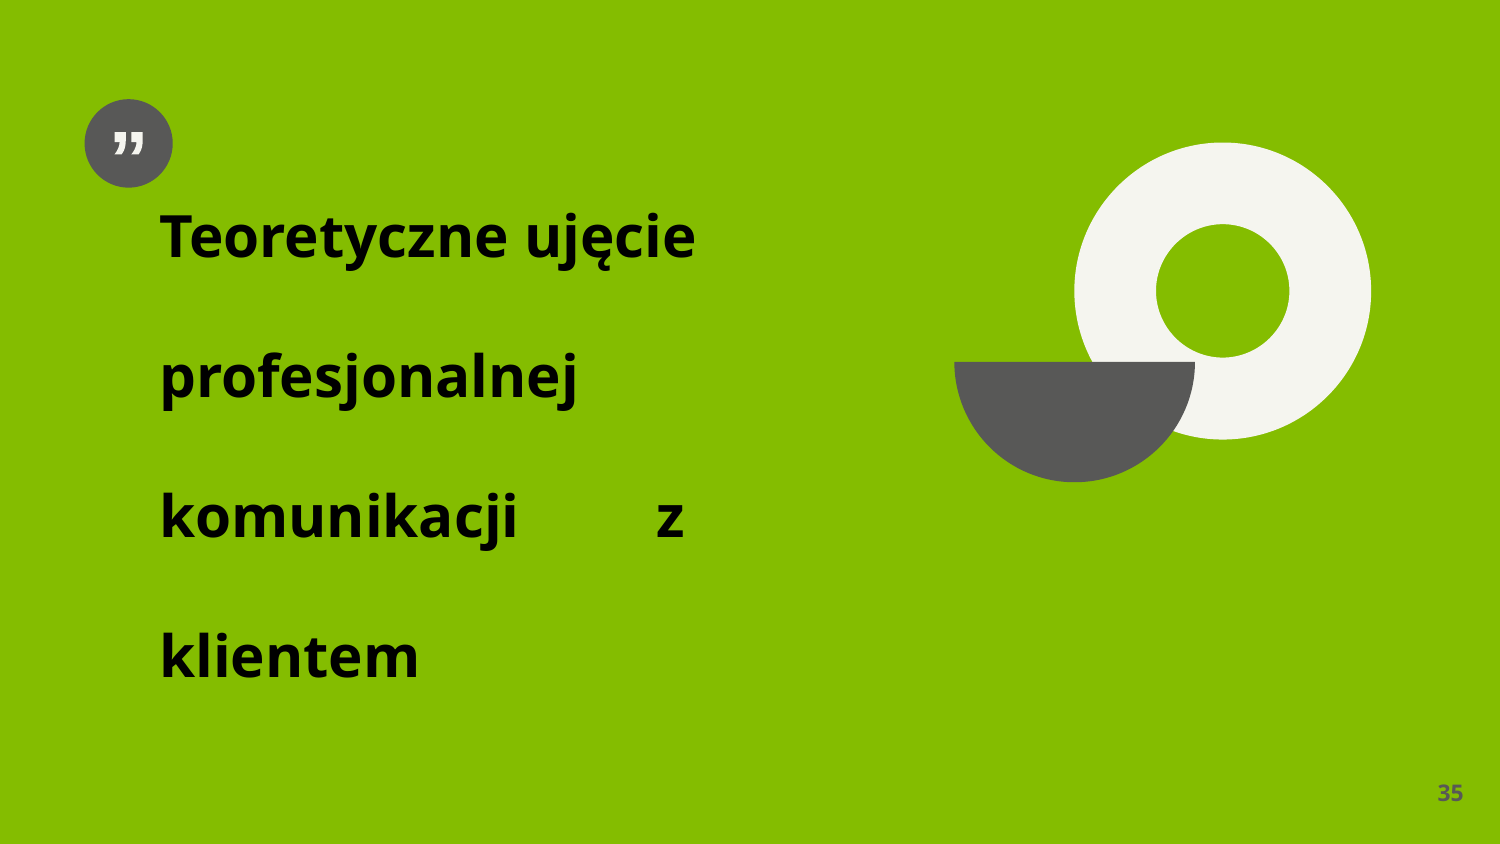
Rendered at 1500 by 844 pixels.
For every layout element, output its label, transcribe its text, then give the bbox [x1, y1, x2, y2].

slide_number 35 [1374, 779, 1464, 809]
list Teoretyczne ujęcie profesjonalnej komunikacji z klientem [159, 303, 916, 689]
